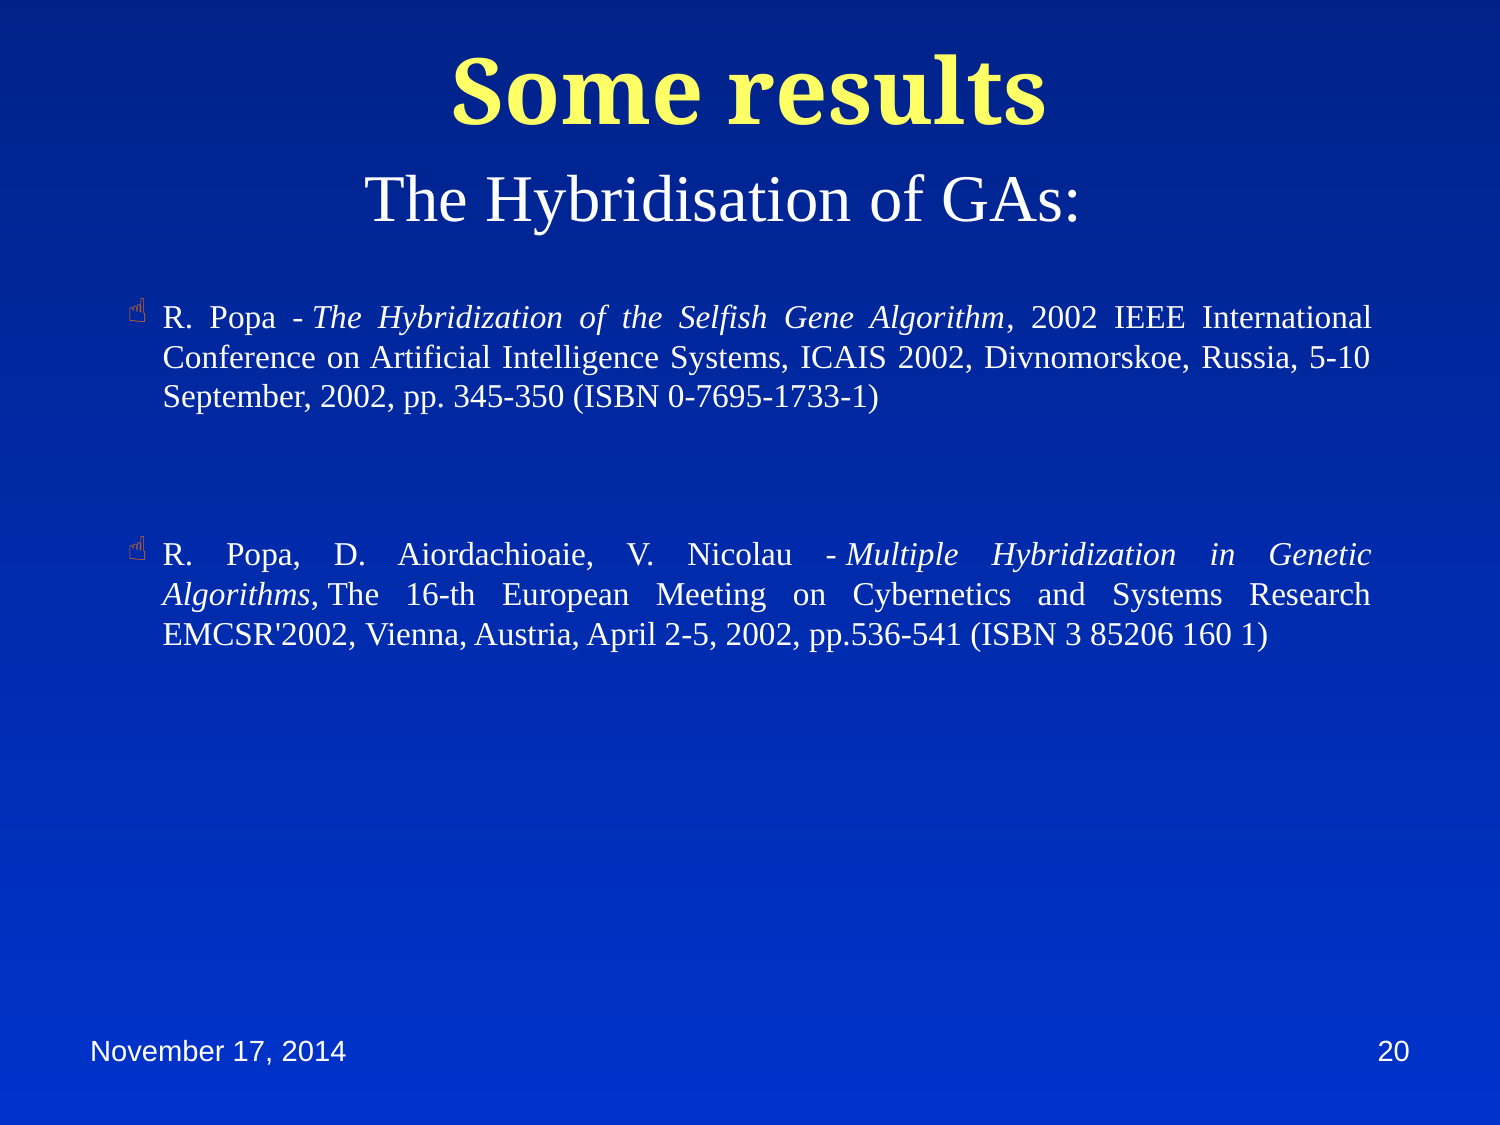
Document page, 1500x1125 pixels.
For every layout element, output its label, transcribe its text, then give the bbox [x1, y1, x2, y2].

text_box R. Popa, D. Aiordachioaie, V. Nicolau - Multiple Hybridization in Genetic Algorithms, The 16-th European Meeting on Cybernetics and Systems Research EMCSR'2002, Vienna, Austria, April 2-5, 2002, pp.536-541 (ISBN 3 85206 160 1) [112, 524, 1388, 660]
slide_number 20 [1074, 1024, 1426, 1103]
text_box R. Popa - The Hybridization of the Selfish Gene Algorithm, 2002 IEEE International Conference on Artificial Intelligence Systems, ICAIS 2002, Divnomorskoe, Russia, 5-10 September, 2002, pp. 345-350 (ISBN 0-7695-1733-1) [112, 287, 1388, 422]
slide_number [74, 1024, 426, 1103]
text_box The Hybridisation of GAs: [350, 162, 1200, 250]
text_box Some results [74, 0, 1425, 175]
